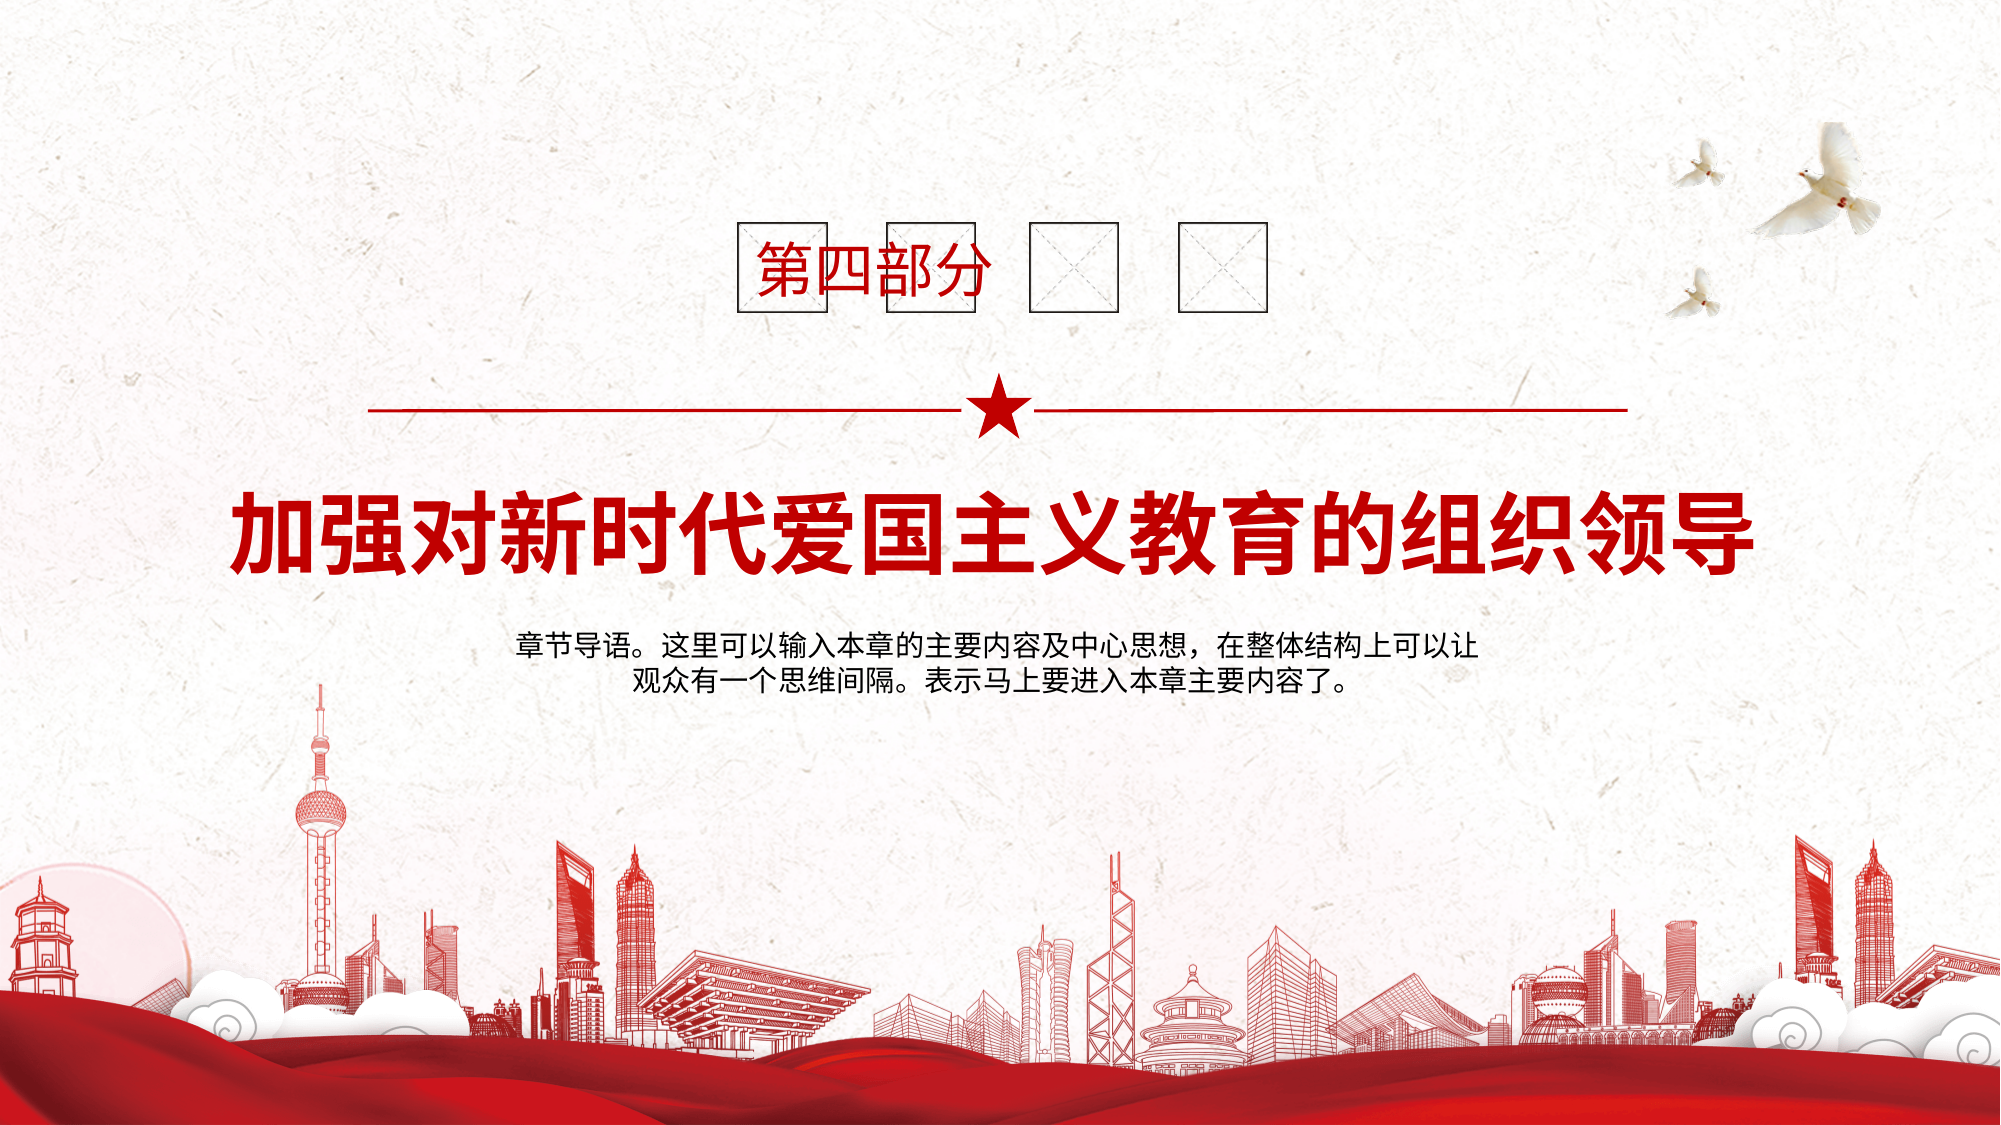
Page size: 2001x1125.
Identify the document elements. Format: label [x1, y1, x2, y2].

picture [0, 0, 2001, 1125]
text_box [367, 375, 1628, 437]
